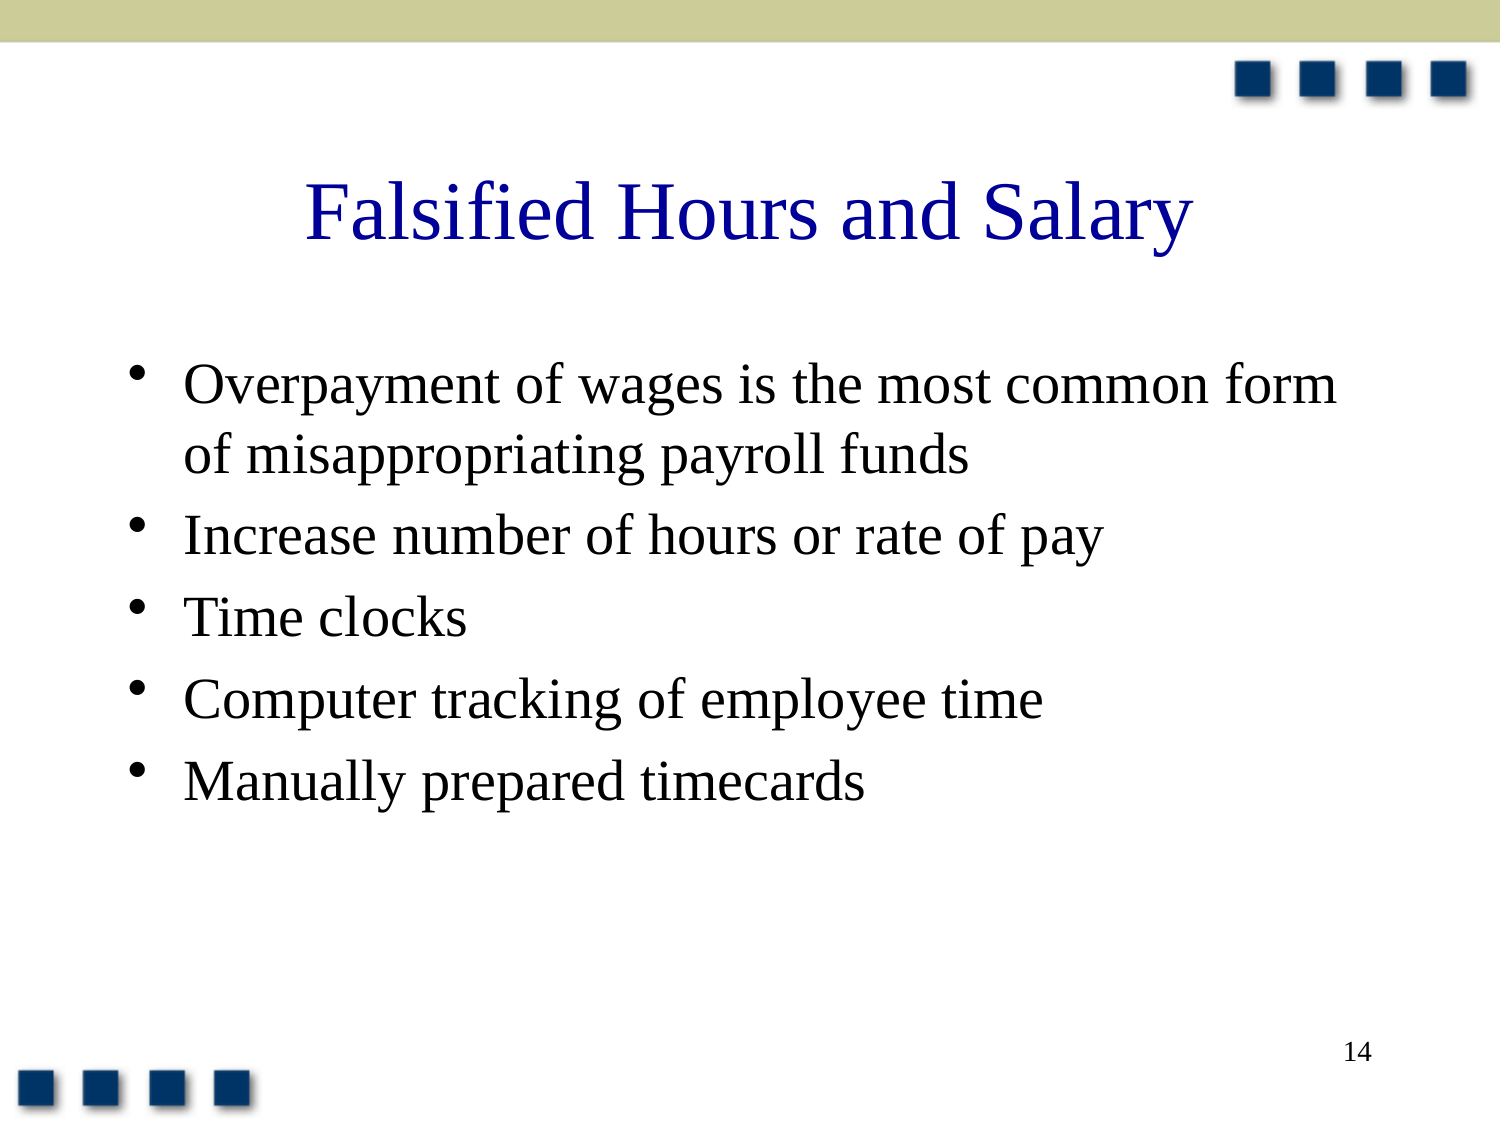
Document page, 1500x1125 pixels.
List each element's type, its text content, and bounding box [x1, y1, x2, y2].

title Falsified Hours and Salary [112, 112, 1388, 301]
list Overpayment of wages is the most common form of misappropriating payroll funds Increase number of hours or rate of pay Time clocks Computer tracking of employee time Manually prepared timecards [112, 337, 1388, 1051]
picture [0, 0, 1500, 1125]
slide_number 14 [1074, 1051, 1388, 1101]
